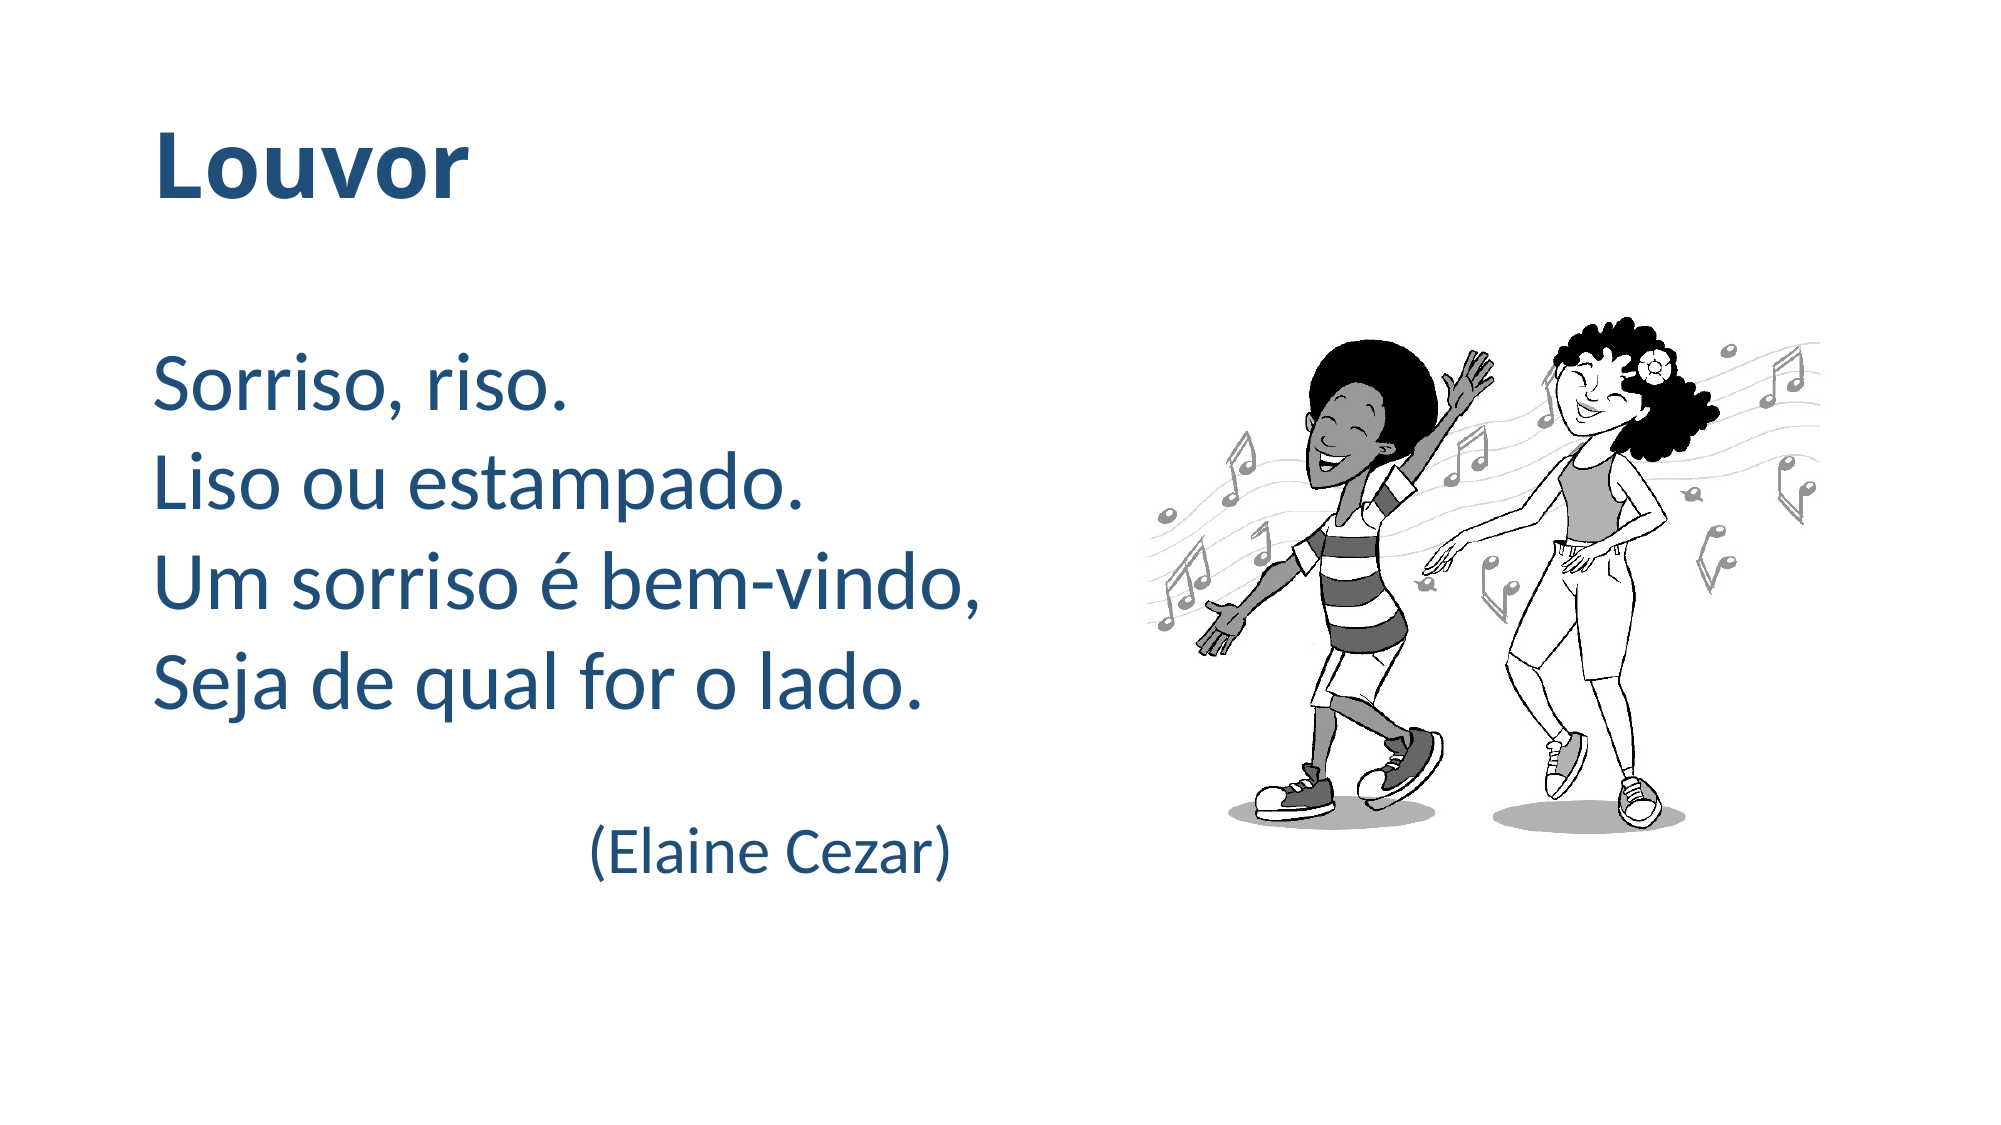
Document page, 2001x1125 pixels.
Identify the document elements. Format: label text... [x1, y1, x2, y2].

text_box Sorriso, riso. Liso ou estampado. Um sorriso é bem-vindo, Seja de qual for o lado. (Elaine Cezar) [137, 319, 1021, 894]
title Louvor [137, 59, 1863, 278]
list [1128, 297, 1834, 841]
